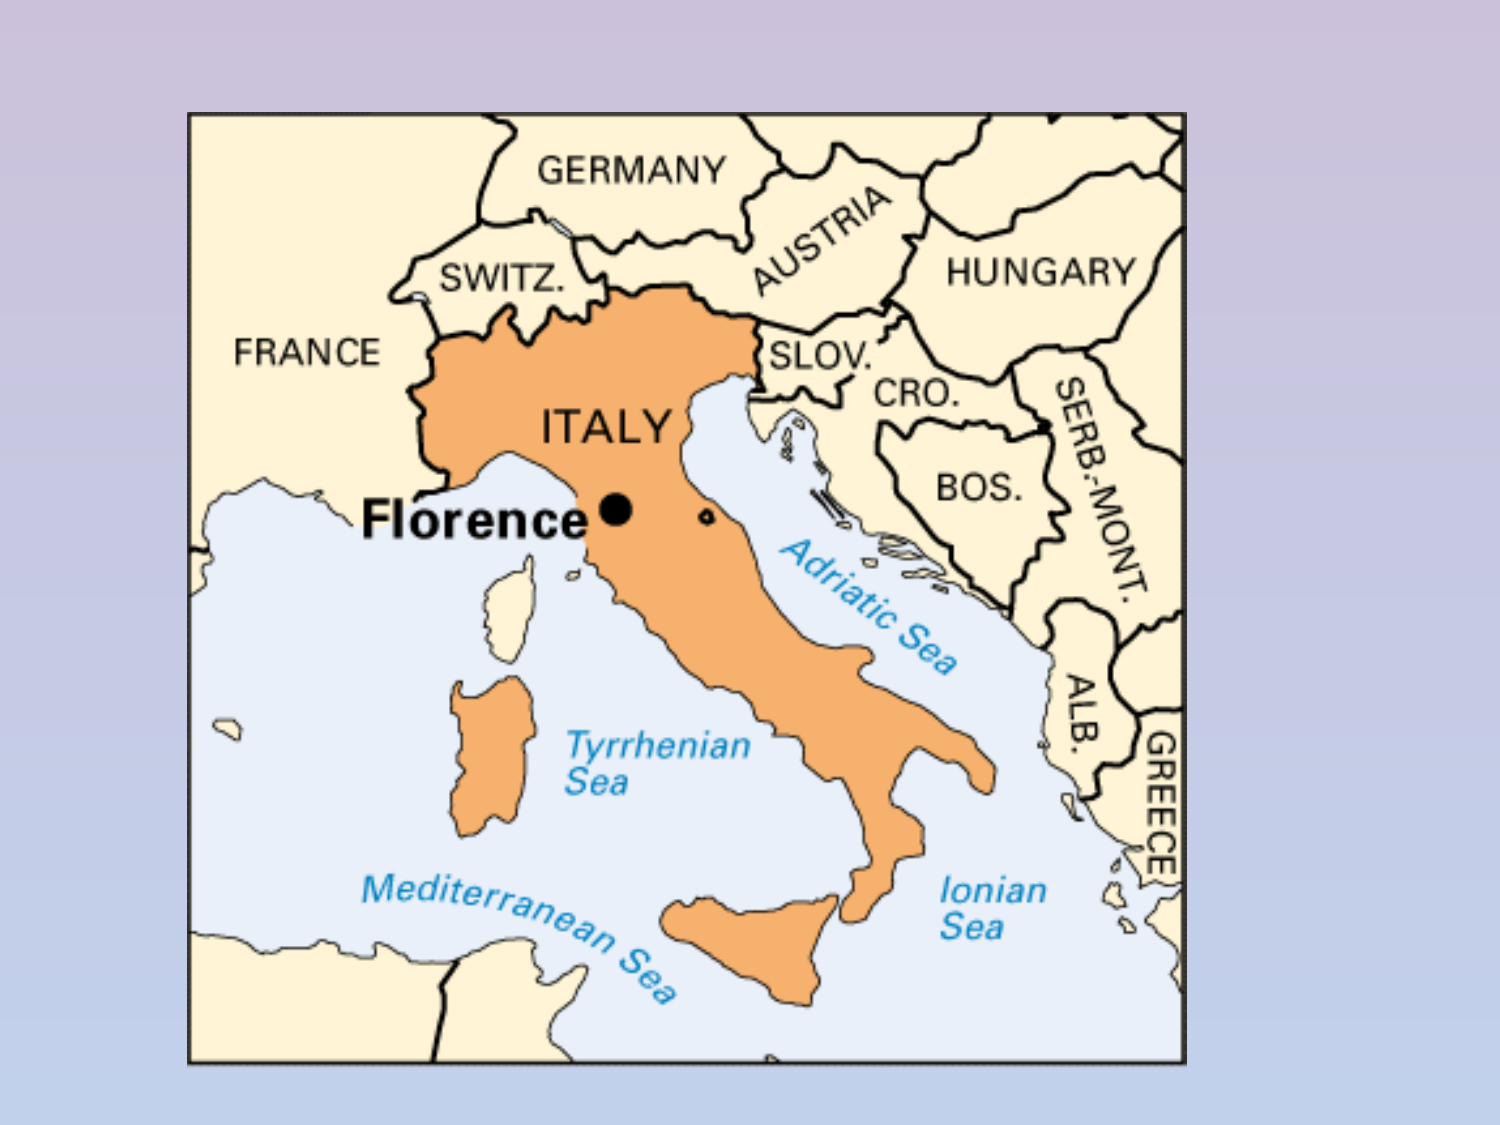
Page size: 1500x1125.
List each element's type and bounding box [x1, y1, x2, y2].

list [187, 112, 1187, 1073]
